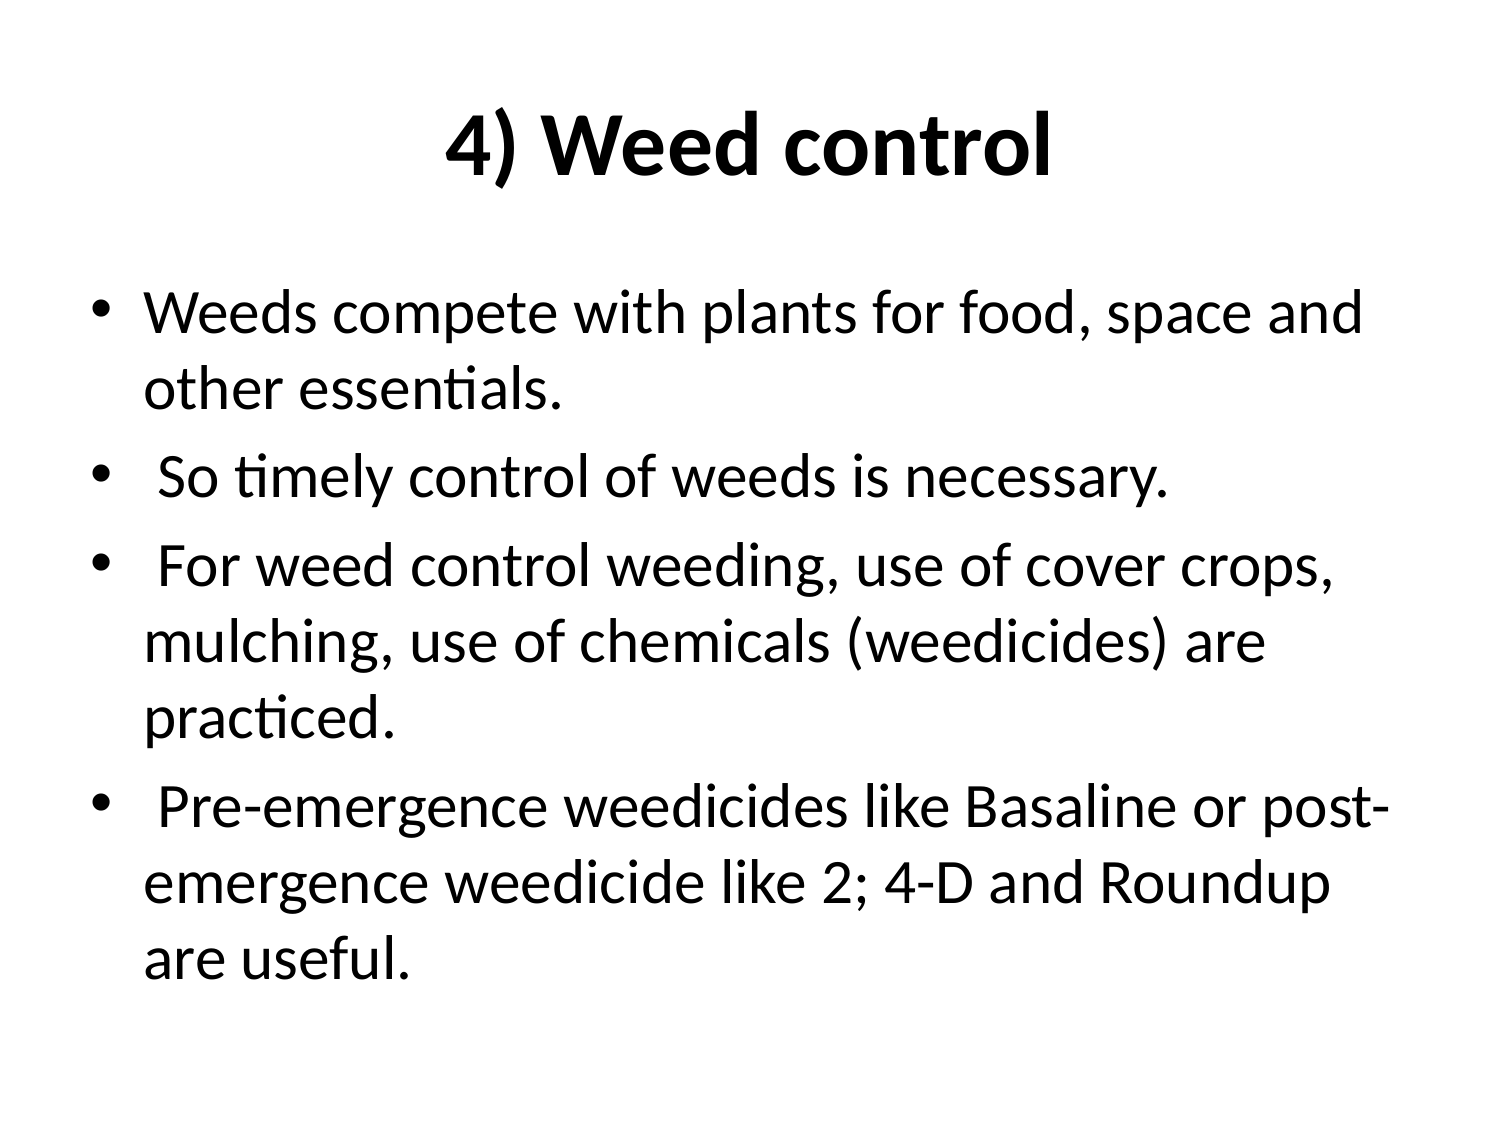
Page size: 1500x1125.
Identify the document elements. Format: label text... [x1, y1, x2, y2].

list Weeds compete with plants for food, space and other essentials. So timely control of weeds is necessary. For weed control weeding, use of cover crops, mulching, use of chemicals (weedicides) are practiced. Pre-emergence weedicides like Basaline or post-emergence weedicide like 2; 4-D and Roundup are useful. [75, 262, 1425, 1005]
title 4) Weed control [75, 45, 1425, 233]
